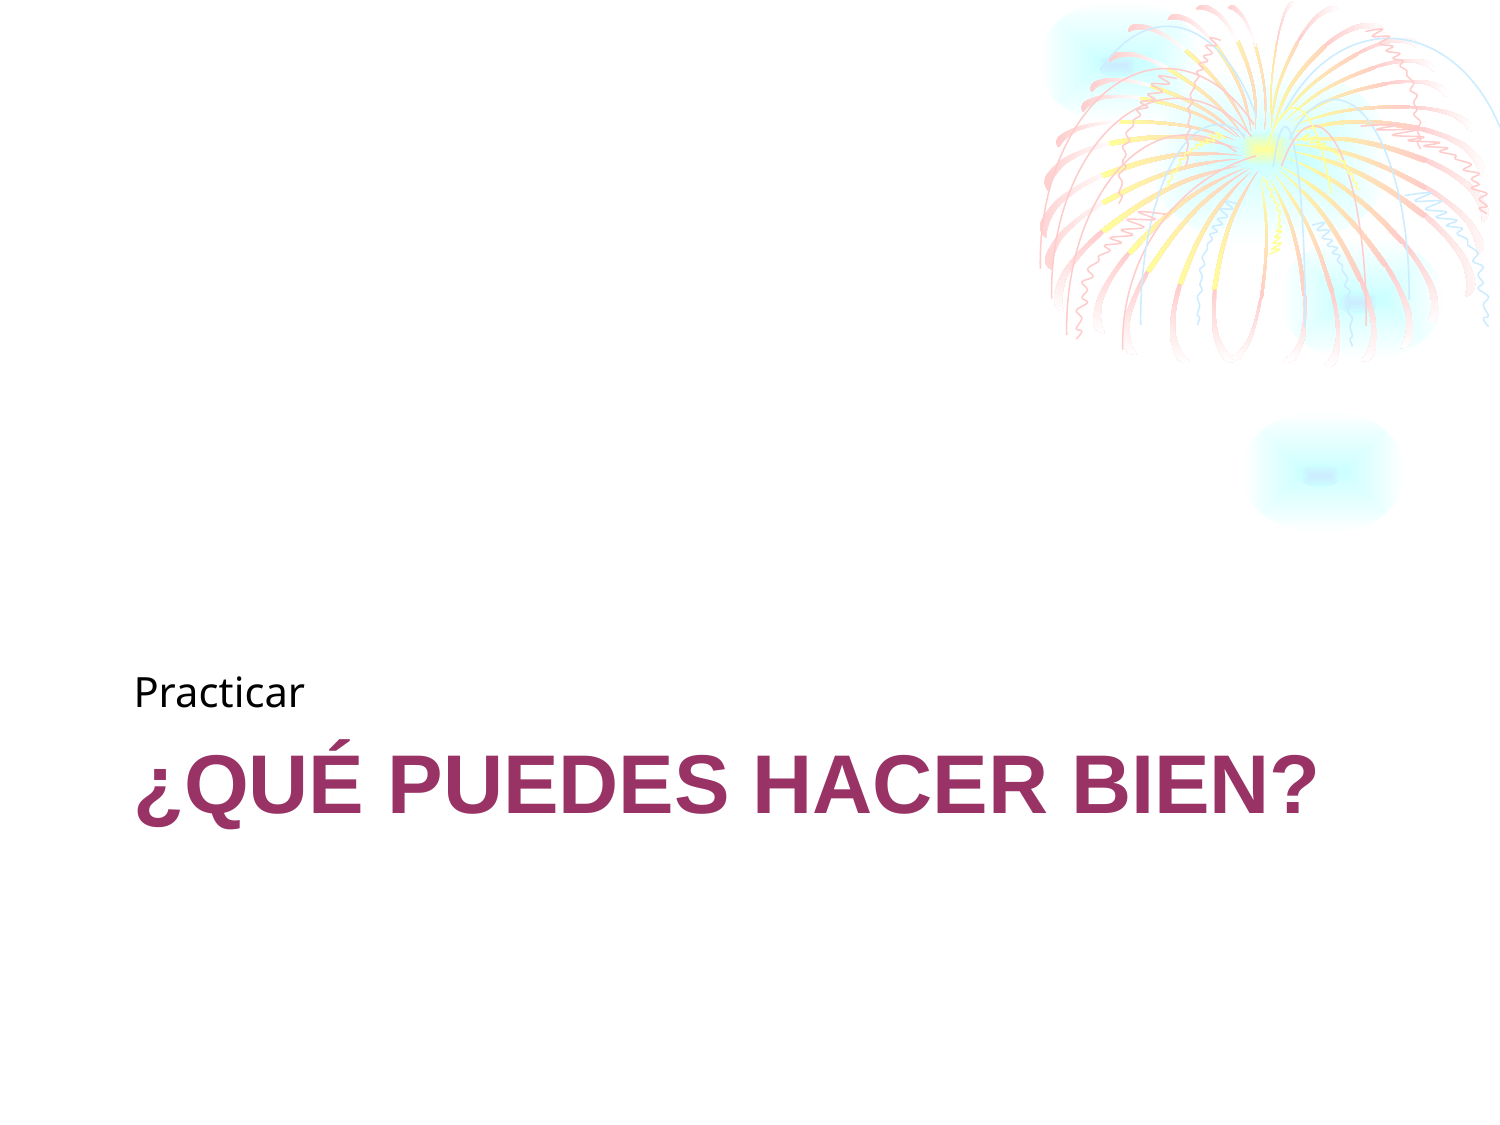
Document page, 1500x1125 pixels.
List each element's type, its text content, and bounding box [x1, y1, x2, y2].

title ¿Qué puedes hacer bien? [118, 724, 1394, 947]
list Practicar [118, 476, 1394, 724]
